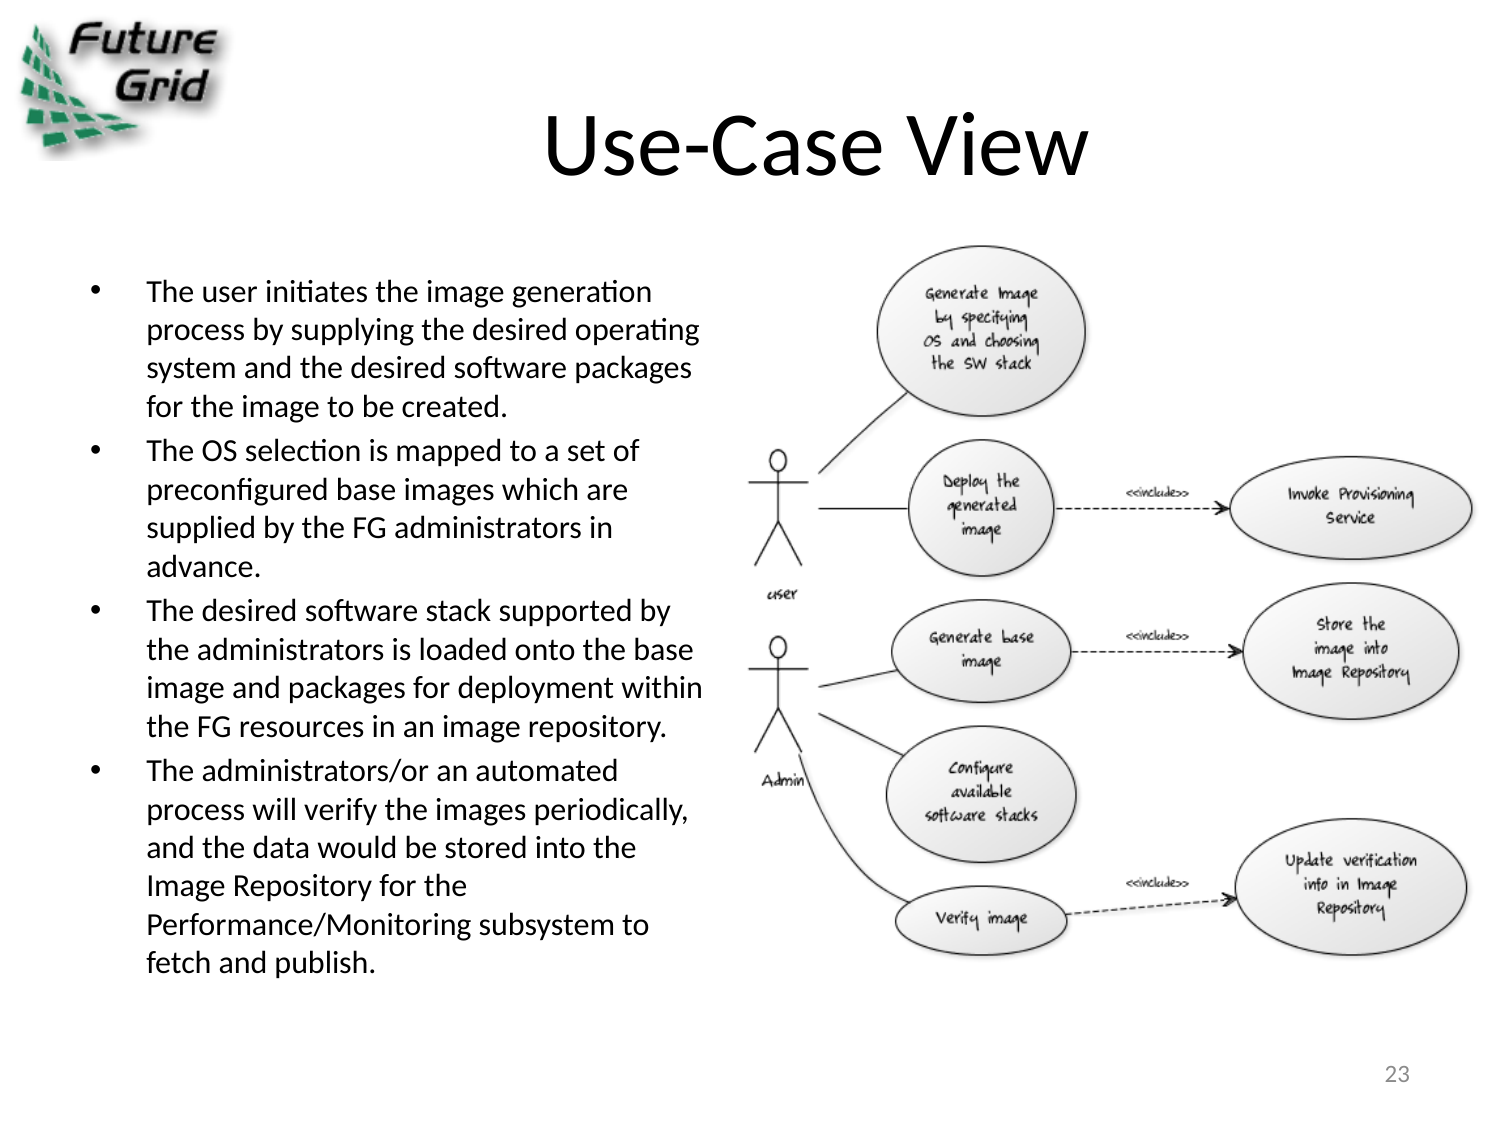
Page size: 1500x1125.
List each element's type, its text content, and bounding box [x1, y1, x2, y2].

title Use-Case View [208, 45, 1425, 233]
picture [710, 219, 1500, 1006]
slide_number 23 [1074, 1042, 1425, 1103]
picture [0, 0, 237, 161]
list The user initiates the image generation process by supplying the desired operating system and the desired software packages for the image to be created. The OS selection is mapped to a set of preconfigured base images which are supplied by the FG administrators in advance. The desired software stack supported by the administrators is loaded onto the base image and packages for deployment within the FG resources in an image repository. The administrators/or an automated process will verify the images periodically, and the data would be stored into the Image Repository for the Performance/Monitoring subsystem to fetch and publish. [75, 262, 705, 1005]
